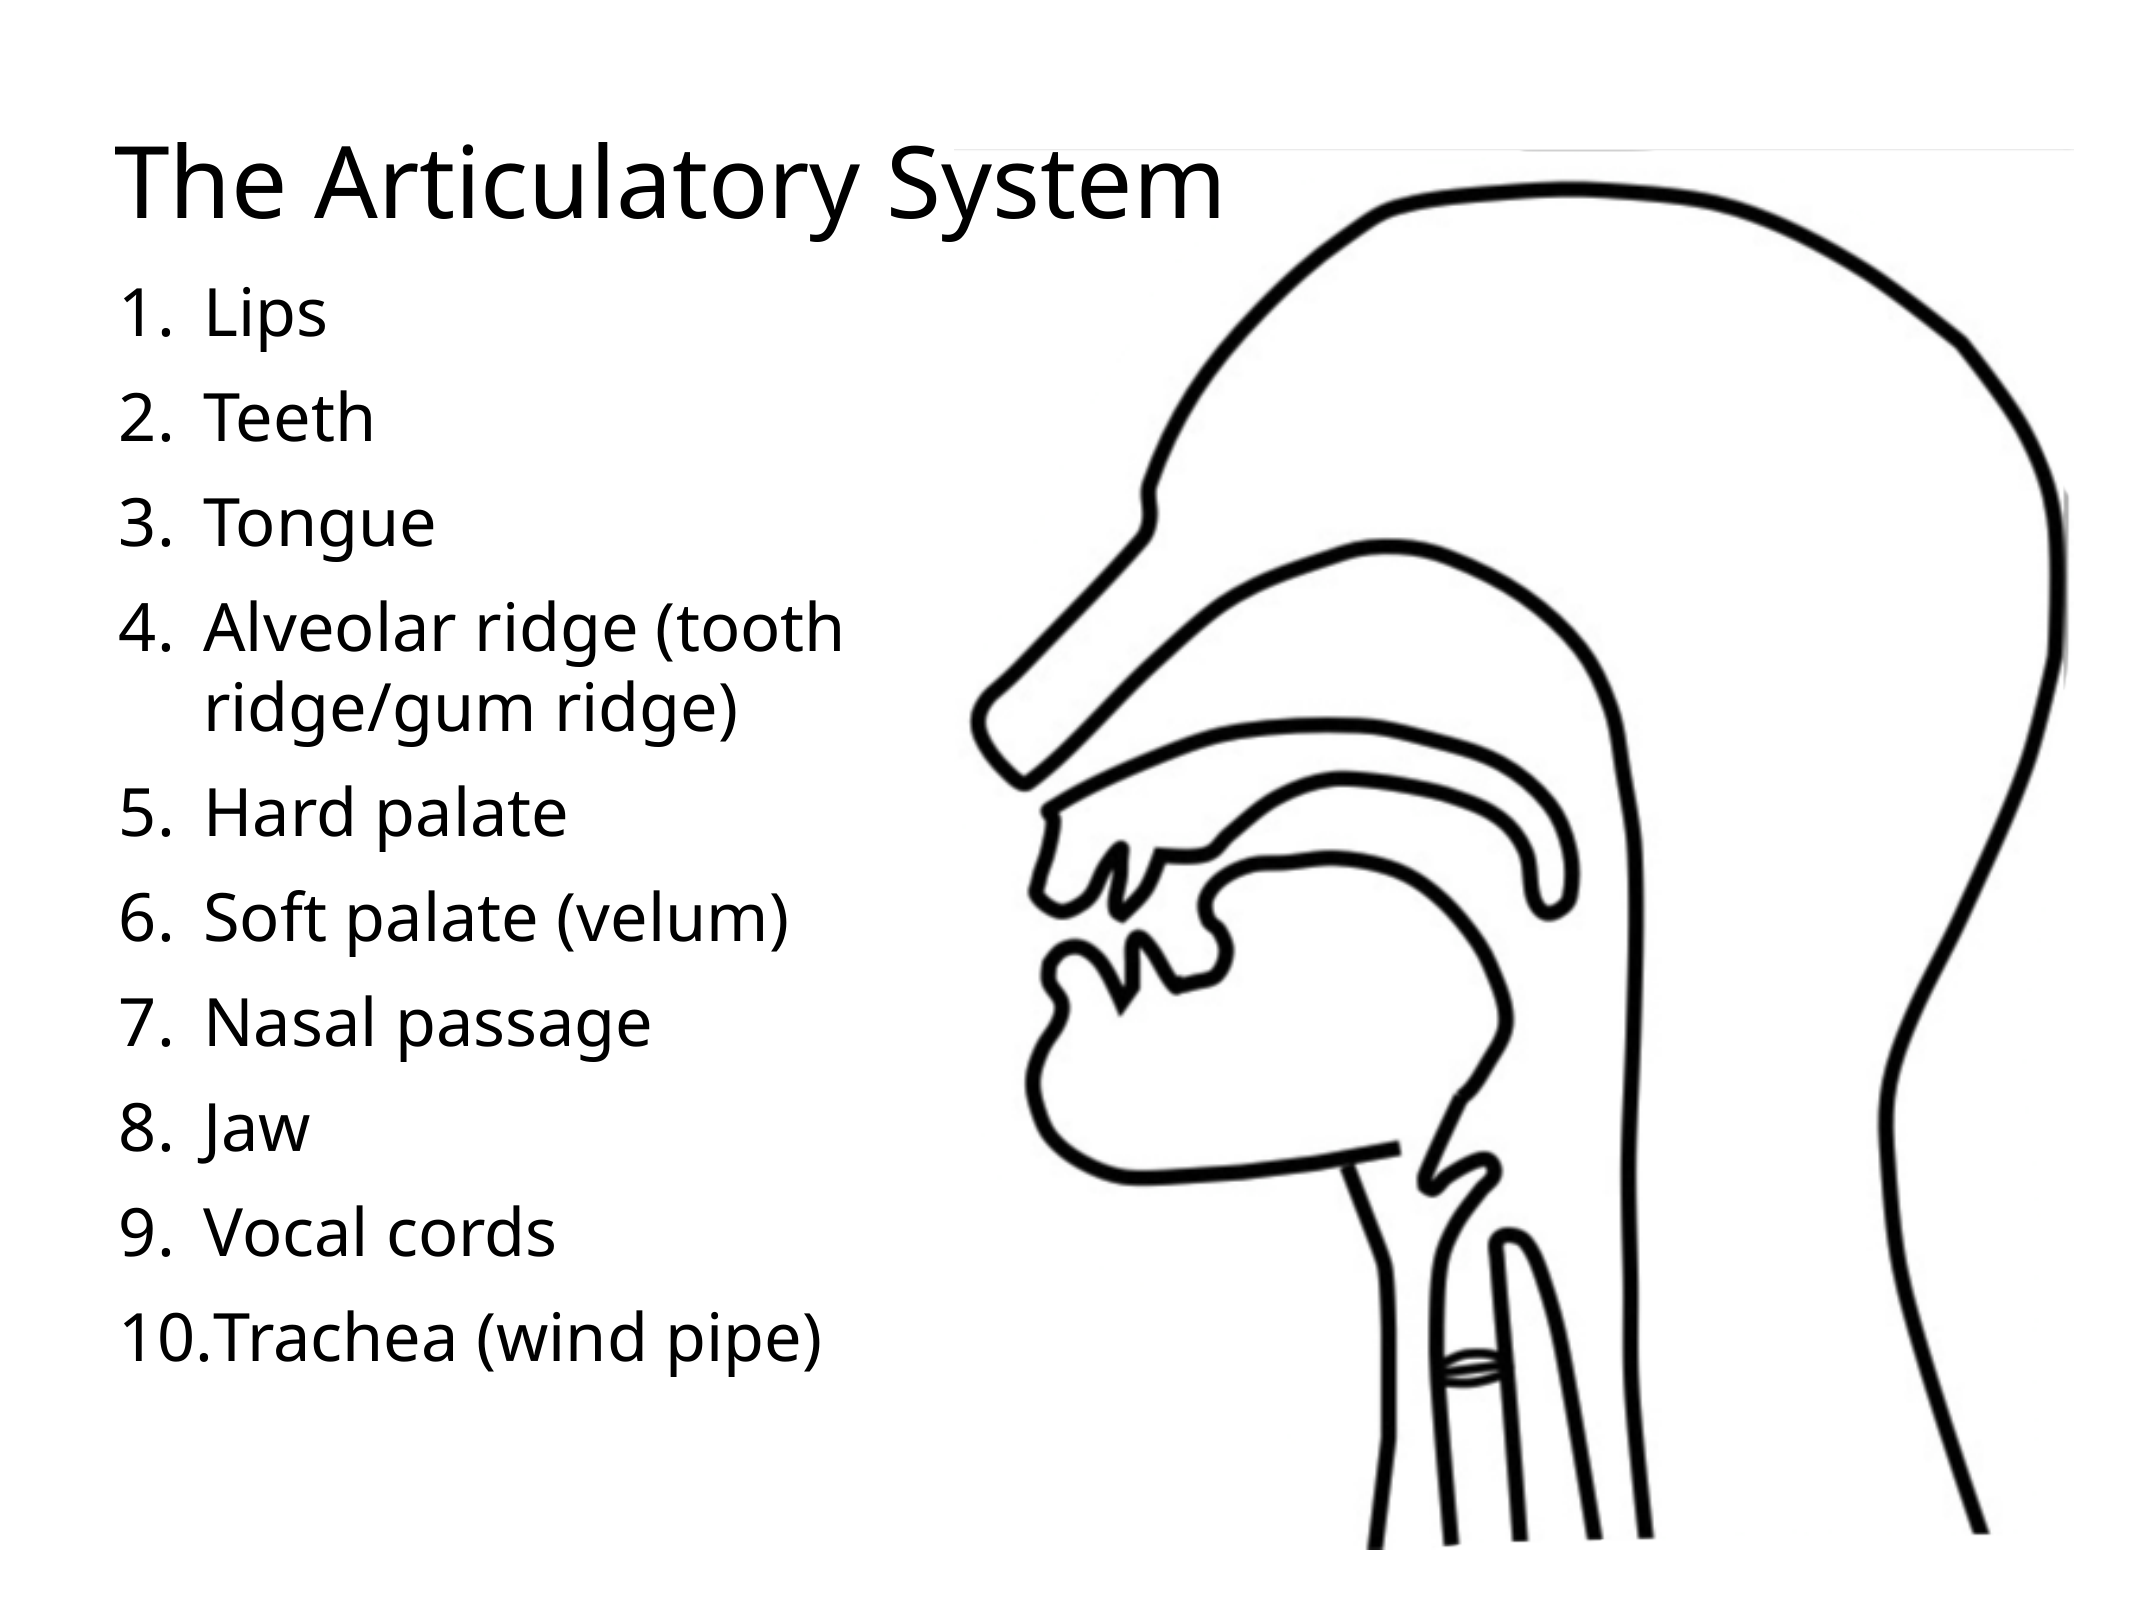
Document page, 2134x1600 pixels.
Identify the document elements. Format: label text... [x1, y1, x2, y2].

picture [953, 149, 2075, 1551]
text_box Lips Teeth Tongue Alveolar ridge (tooth ridge/gum ridge) Hard palate Soft palate (velum) Nasal passage Jaw Vocal cords Trachea (wind pipe) [104, 262, 948, 1382]
text_box The Articulatory System [114, 118, 1955, 262]
